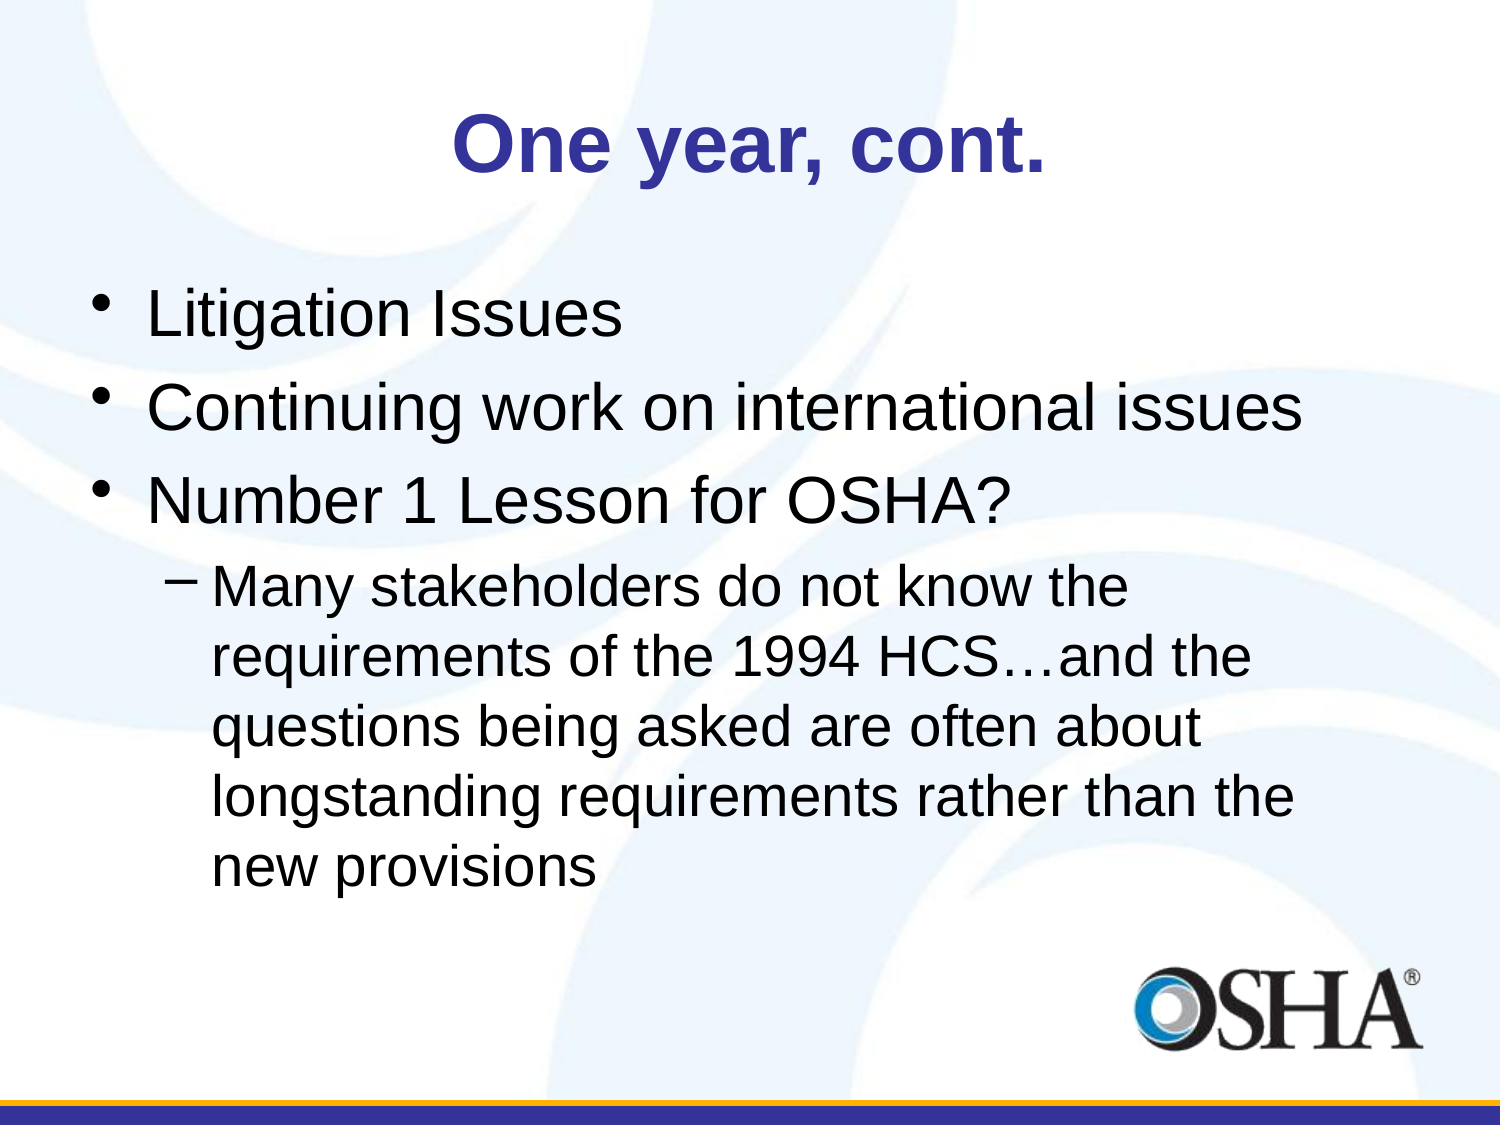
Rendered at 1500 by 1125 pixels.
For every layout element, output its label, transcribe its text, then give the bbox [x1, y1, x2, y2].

list Litigation Issues Continuing work on international issues Number 1 Lesson for OSHA? Many stakeholders do not know the requirements of the 1994 HCS…and the questions being asked are often about longstanding requirements rather than the new provisions [75, 262, 1425, 988]
title One year, cont. [75, 45, 1425, 233]
picture [0, 0, 1500, 1100]
